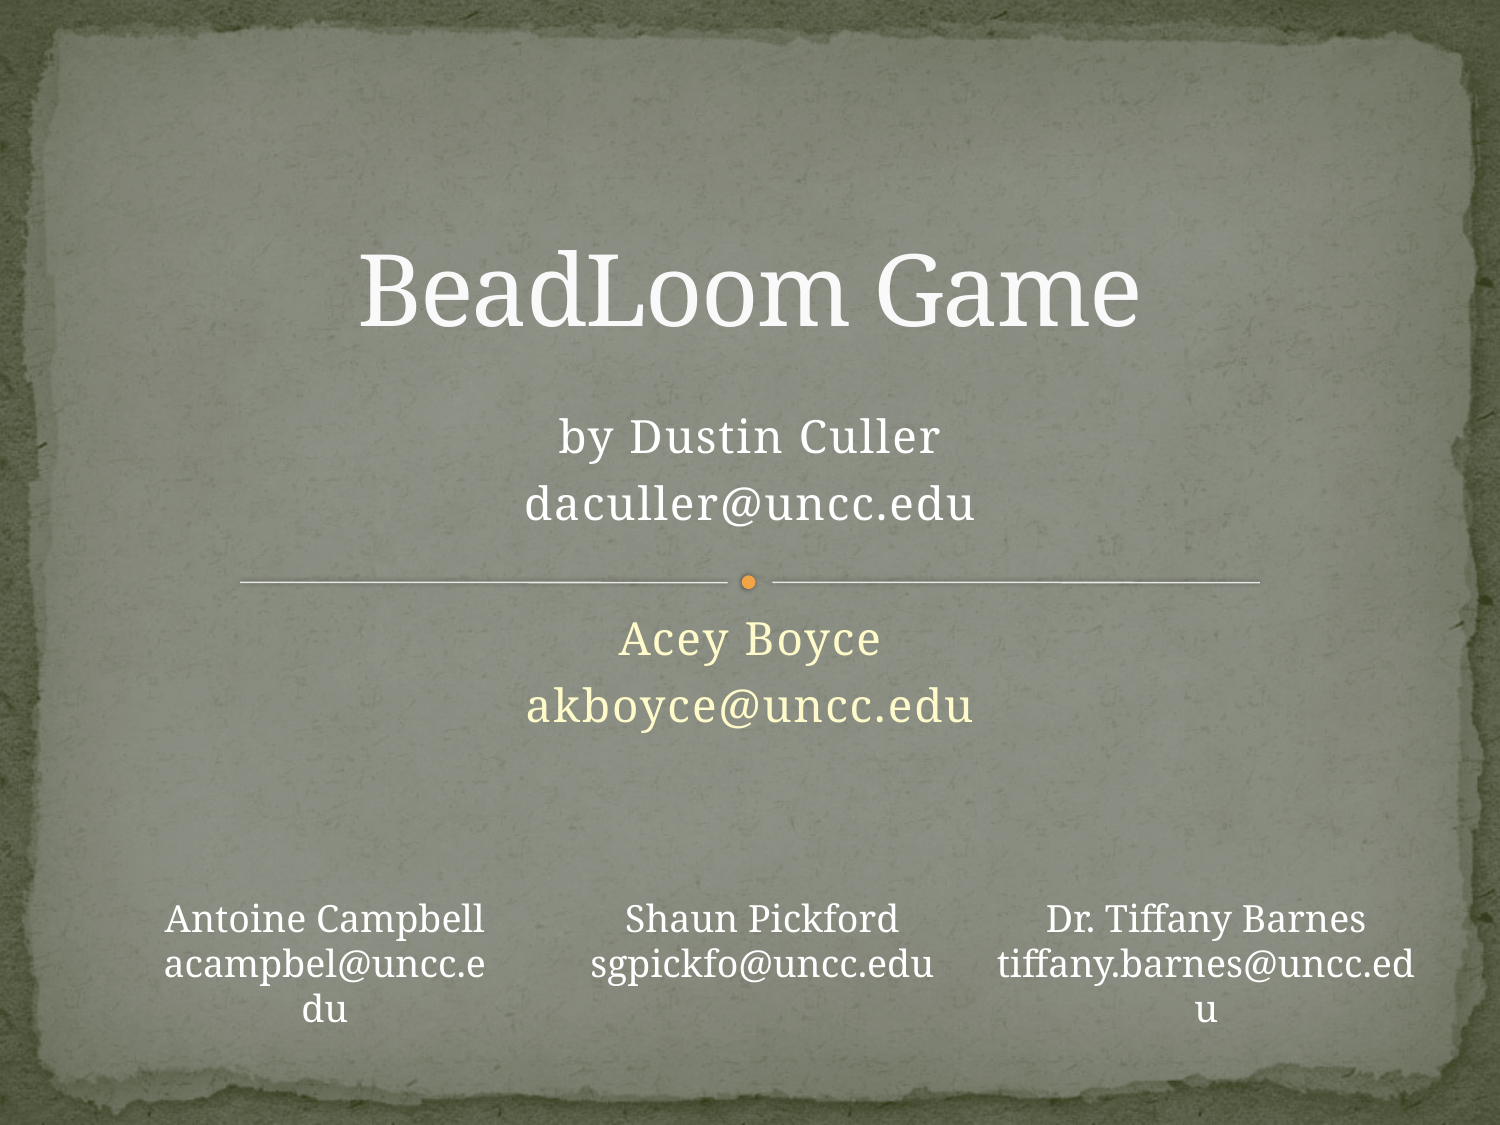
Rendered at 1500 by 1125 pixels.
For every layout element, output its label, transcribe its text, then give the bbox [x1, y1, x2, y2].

text_box Antoine Campbell acampbel@uncc.edu [137, 887, 513, 1038]
title BeadLoom Game [112, 112, 1388, 354]
subtitle by Dustin Culler daculler@uncc.edu Acey Boyce akboyce@uncc.edu [225, 399, 1275, 750]
text_box Dr. Tiffany Barnes tiffany.barnes@uncc.edu [974, 887, 1438, 1038]
text_box Shaun Pickford sgpickfo@uncc.edu [537, 887, 974, 993]
